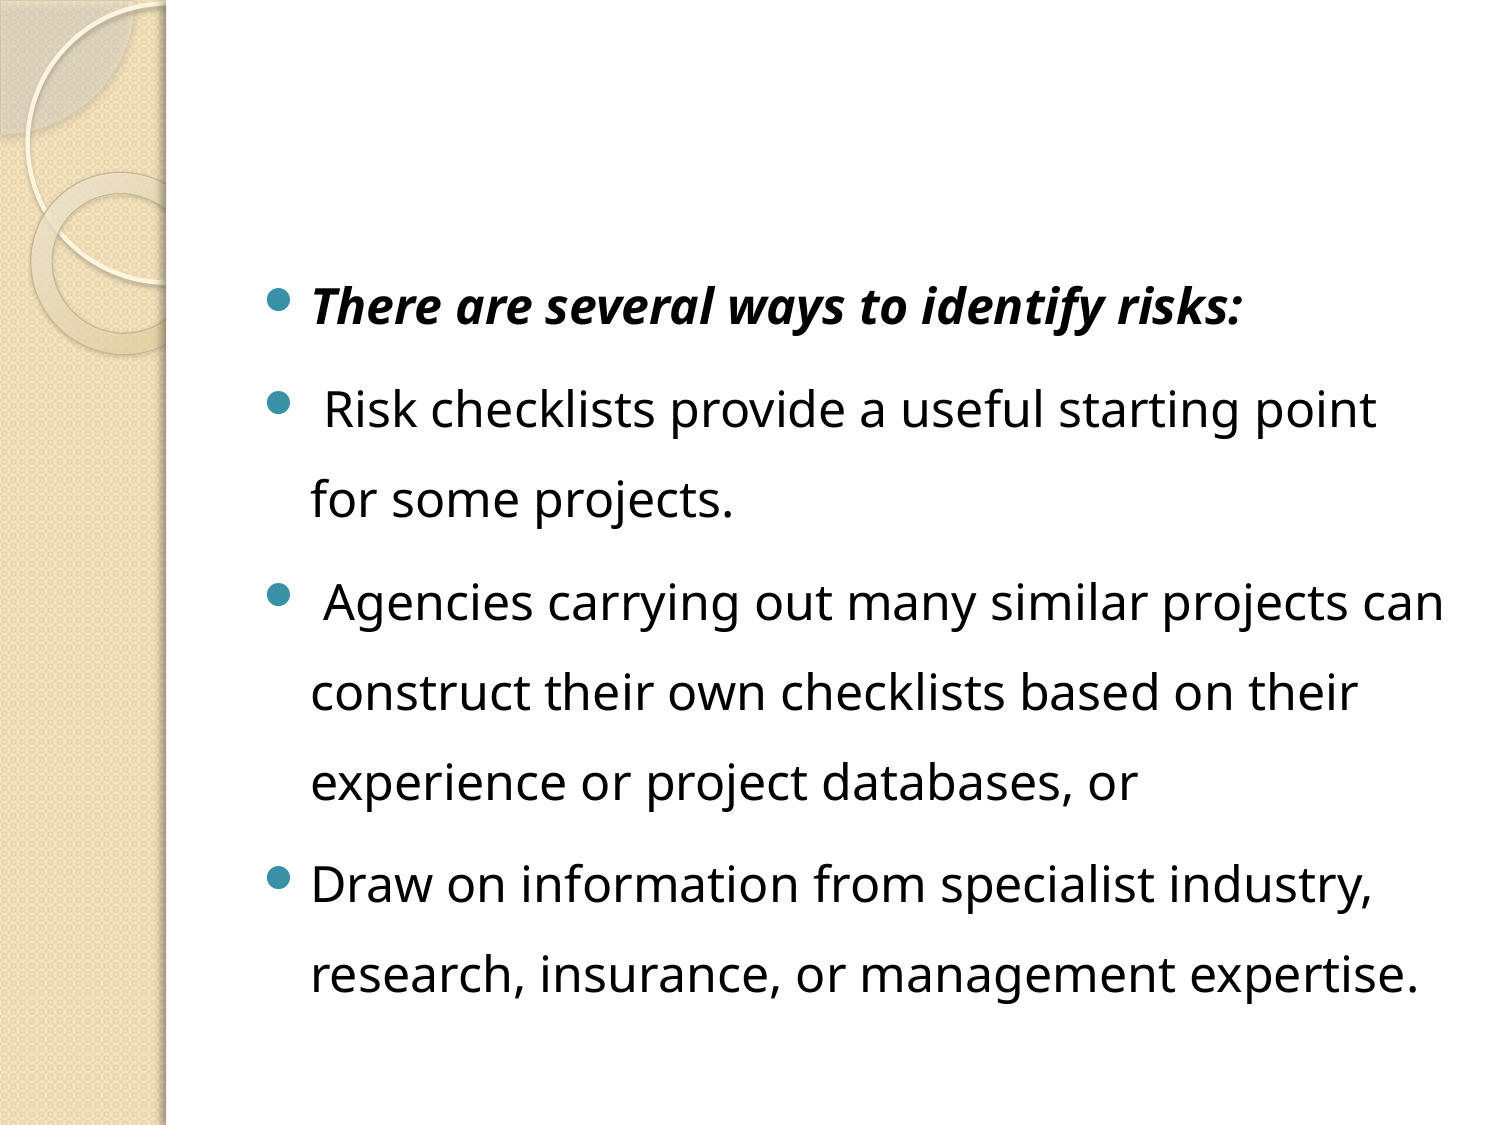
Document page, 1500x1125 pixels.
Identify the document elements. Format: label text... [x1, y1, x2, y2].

list There are several ways to identify risks:  Risk checklists provide a useful starting point for some projects. Agencies carrying out many similar projects can construct their own checklists based on their experience or project databases, or Draw on information from specialist industry, research, insurance, or management expertise. [235, 237, 1466, 1025]
